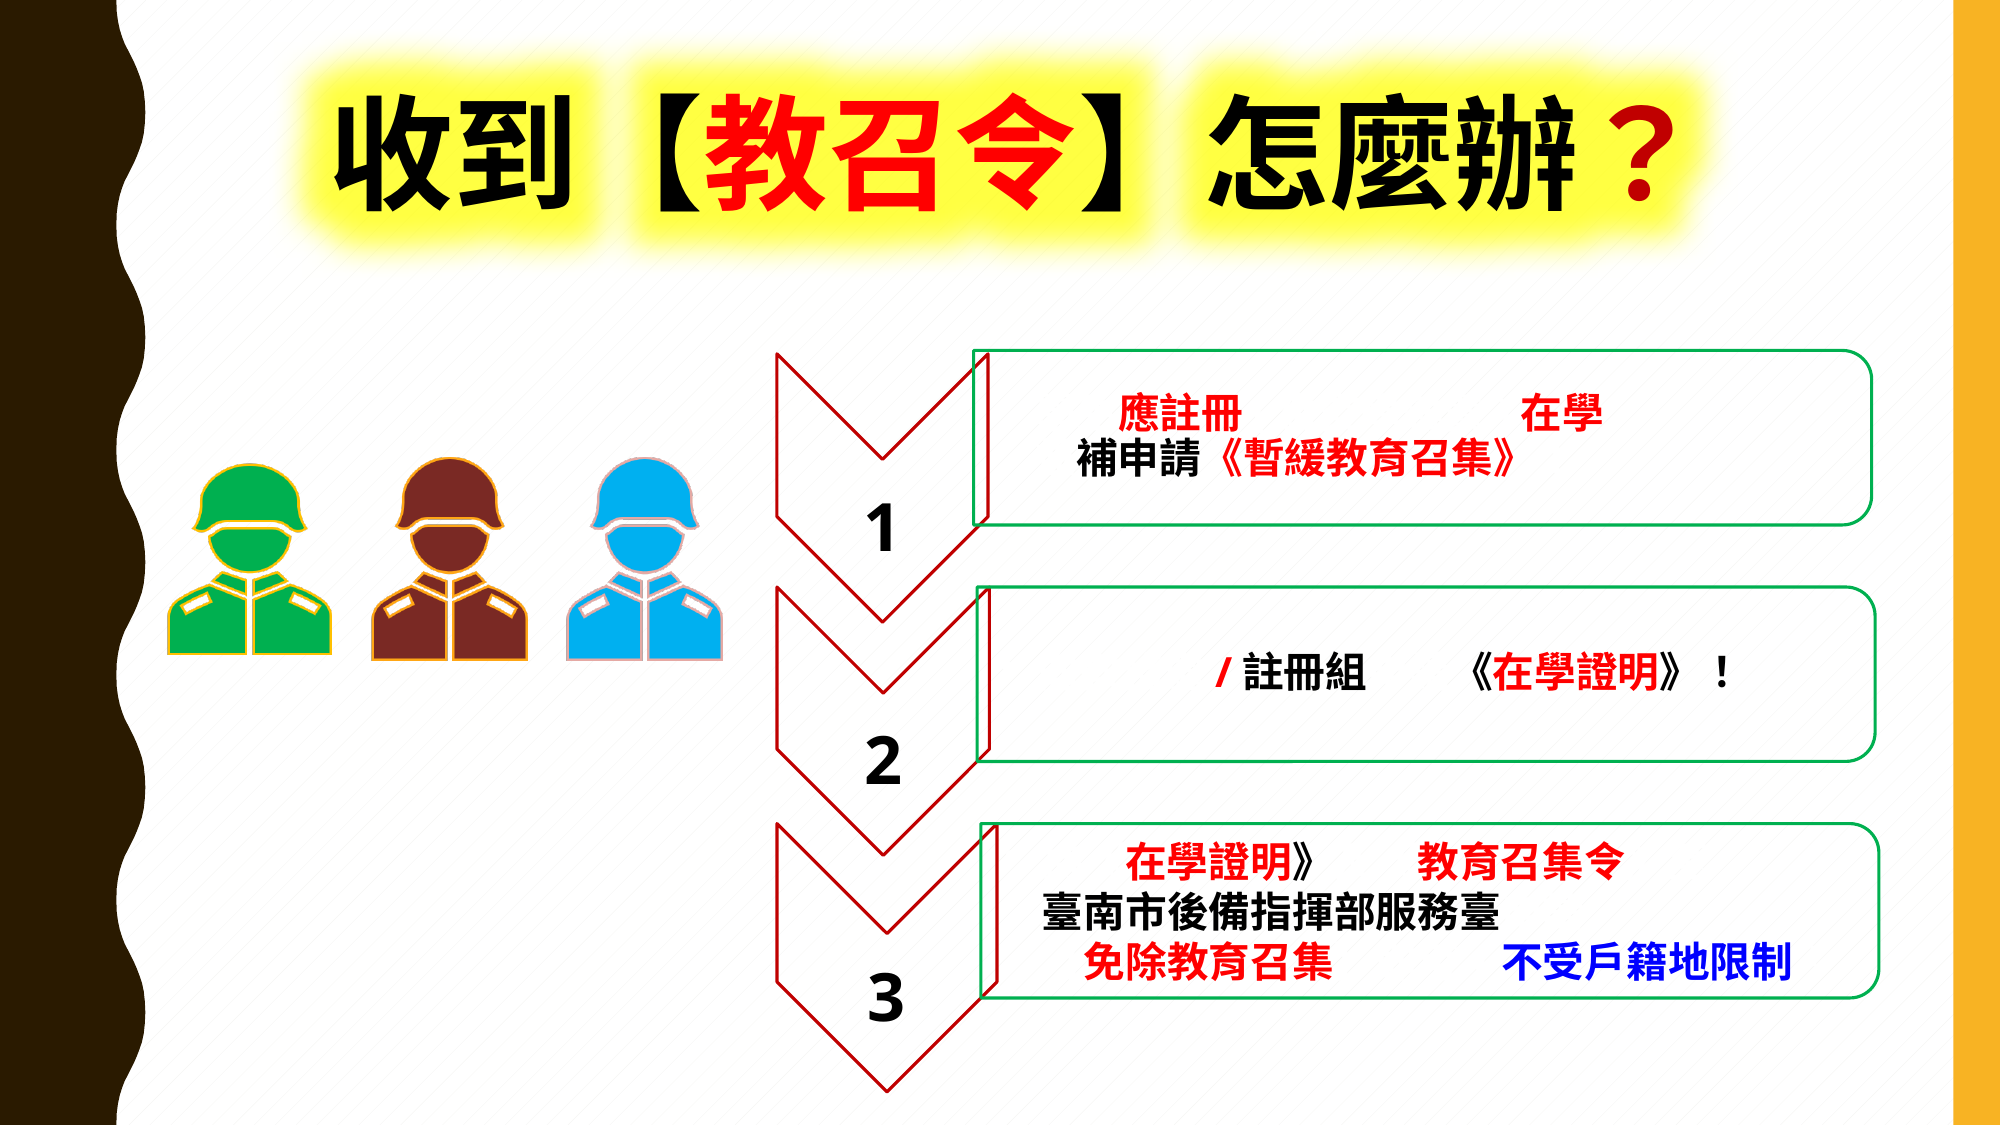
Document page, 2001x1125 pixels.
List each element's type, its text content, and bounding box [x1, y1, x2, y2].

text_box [784, 349, 1871, 1093]
text_box 收到【教召令】怎麼辦？ [128, 68, 1904, 234]
picture [128, 452, 760, 695]
